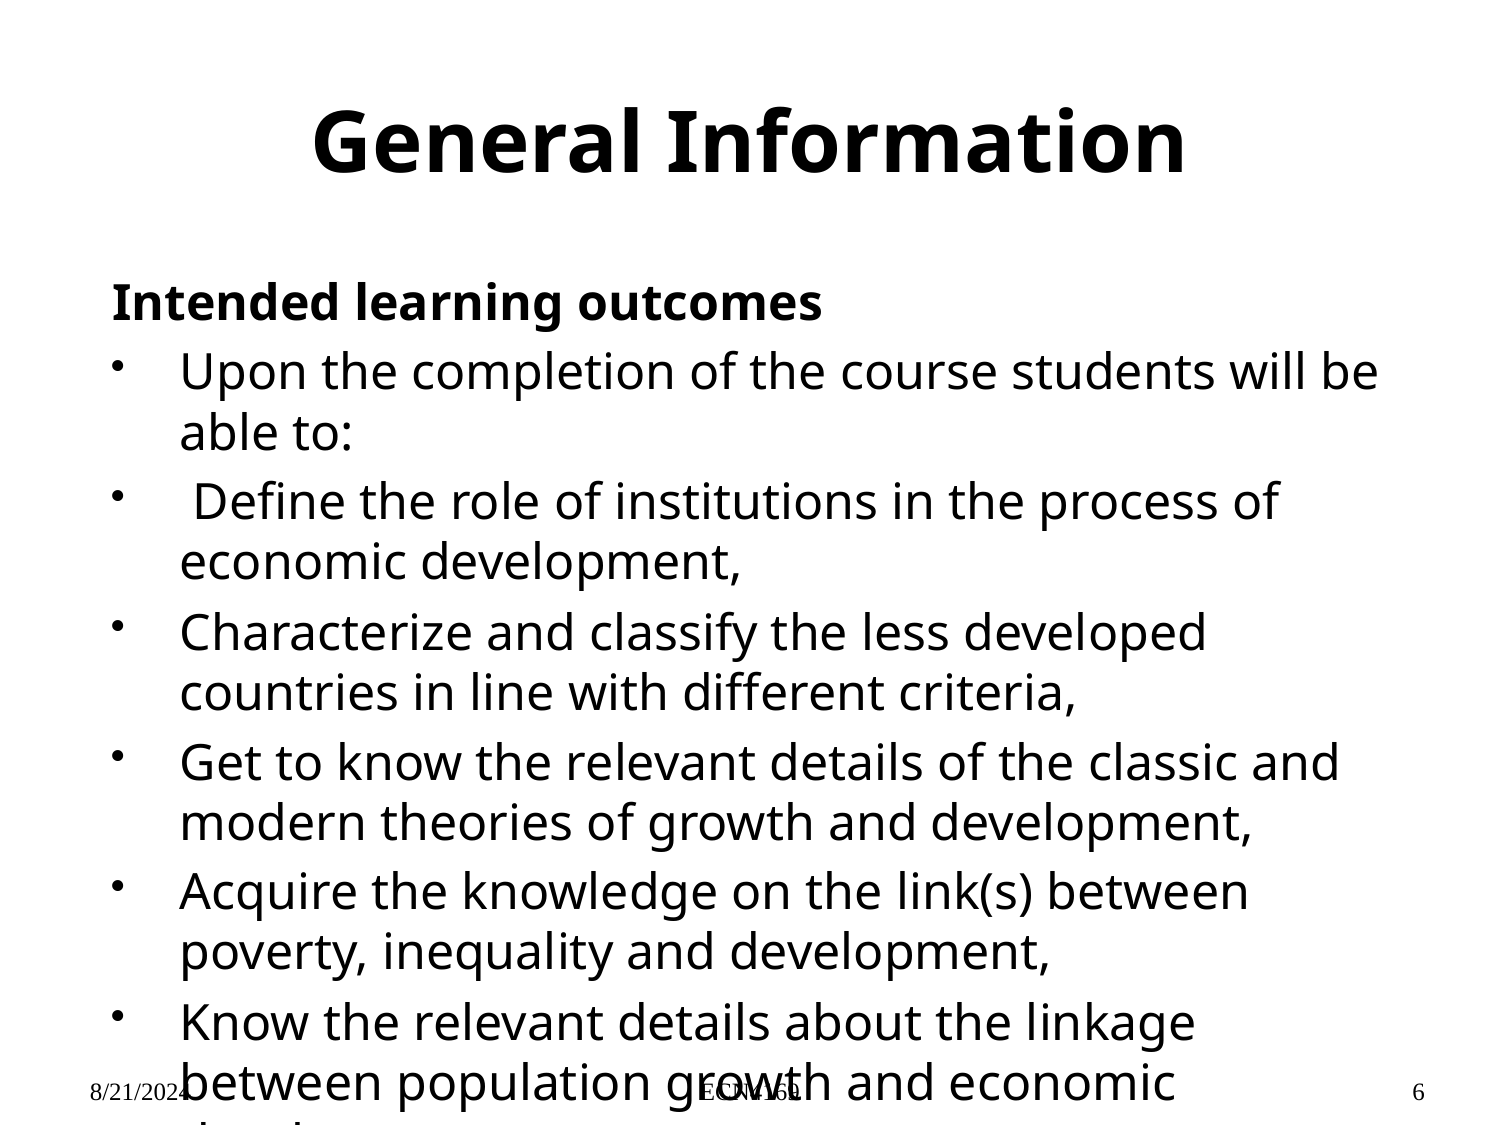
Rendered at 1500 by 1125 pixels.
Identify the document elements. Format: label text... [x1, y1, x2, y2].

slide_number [75, 1052, 425, 1113]
title General Information [75, 45, 1425, 233]
list Intended learning outcomes Upon the completion of the course students will be able to: Define the role of institutions in the process of economic development, Characterize and classify the less developed countries in line with different criteria, Get to know the relevant details of the classic and modern theories of growth and development, Acquire the knowledge on the link(s) between poverty, inequality and development, Know the relevant details about the linkage between population growth and economic development, [75, 262, 1425, 1035]
footer ECN4169 [512, 1052, 988, 1113]
slide_number 6 [1299, 1052, 1425, 1113]
